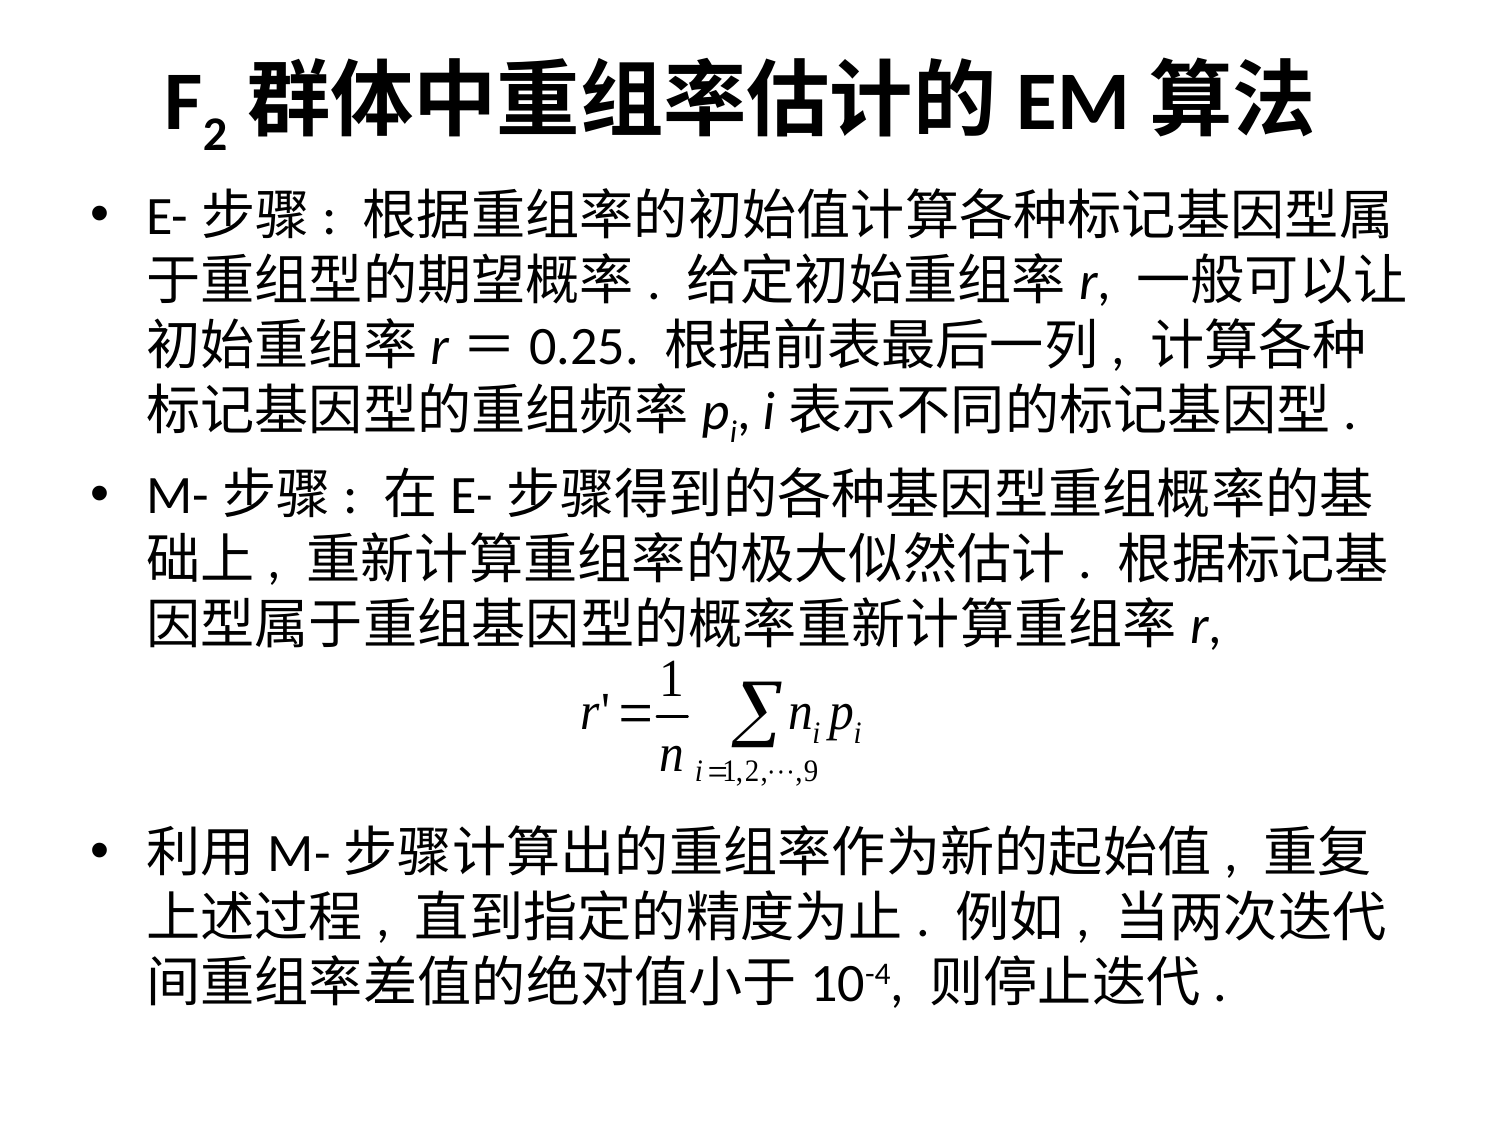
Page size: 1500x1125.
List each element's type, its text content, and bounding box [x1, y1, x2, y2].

list E-步骤: 根据重组率的初始值计算各种标记基因型属于重组型的期望概率. 给定初始重组率r, 一般可以让初始重组率r＝0.25. 根据前表最后一列, 计算各种标记基因型的重组频率pi, i表示不同的标记基因型. M-步骤: 在E-步骤得到的各种基因型重组概率的基础上, 重新计算重组率的极大似然估计. 根据标记基因型属于重组基因型的概率重新计算重组率r, 利用M-步骤计算出的重组率作为新的起始值, 重复上述过程, 直到指定的精度为止. 例如, 当两次迭代间重组率差值的绝对值小于10-4, 则停止迭代. [75, 172, 1436, 1047]
title F2群体中重组率估计的EM算法 [75, 45, 1425, 161]
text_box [572, 644, 875, 797]
